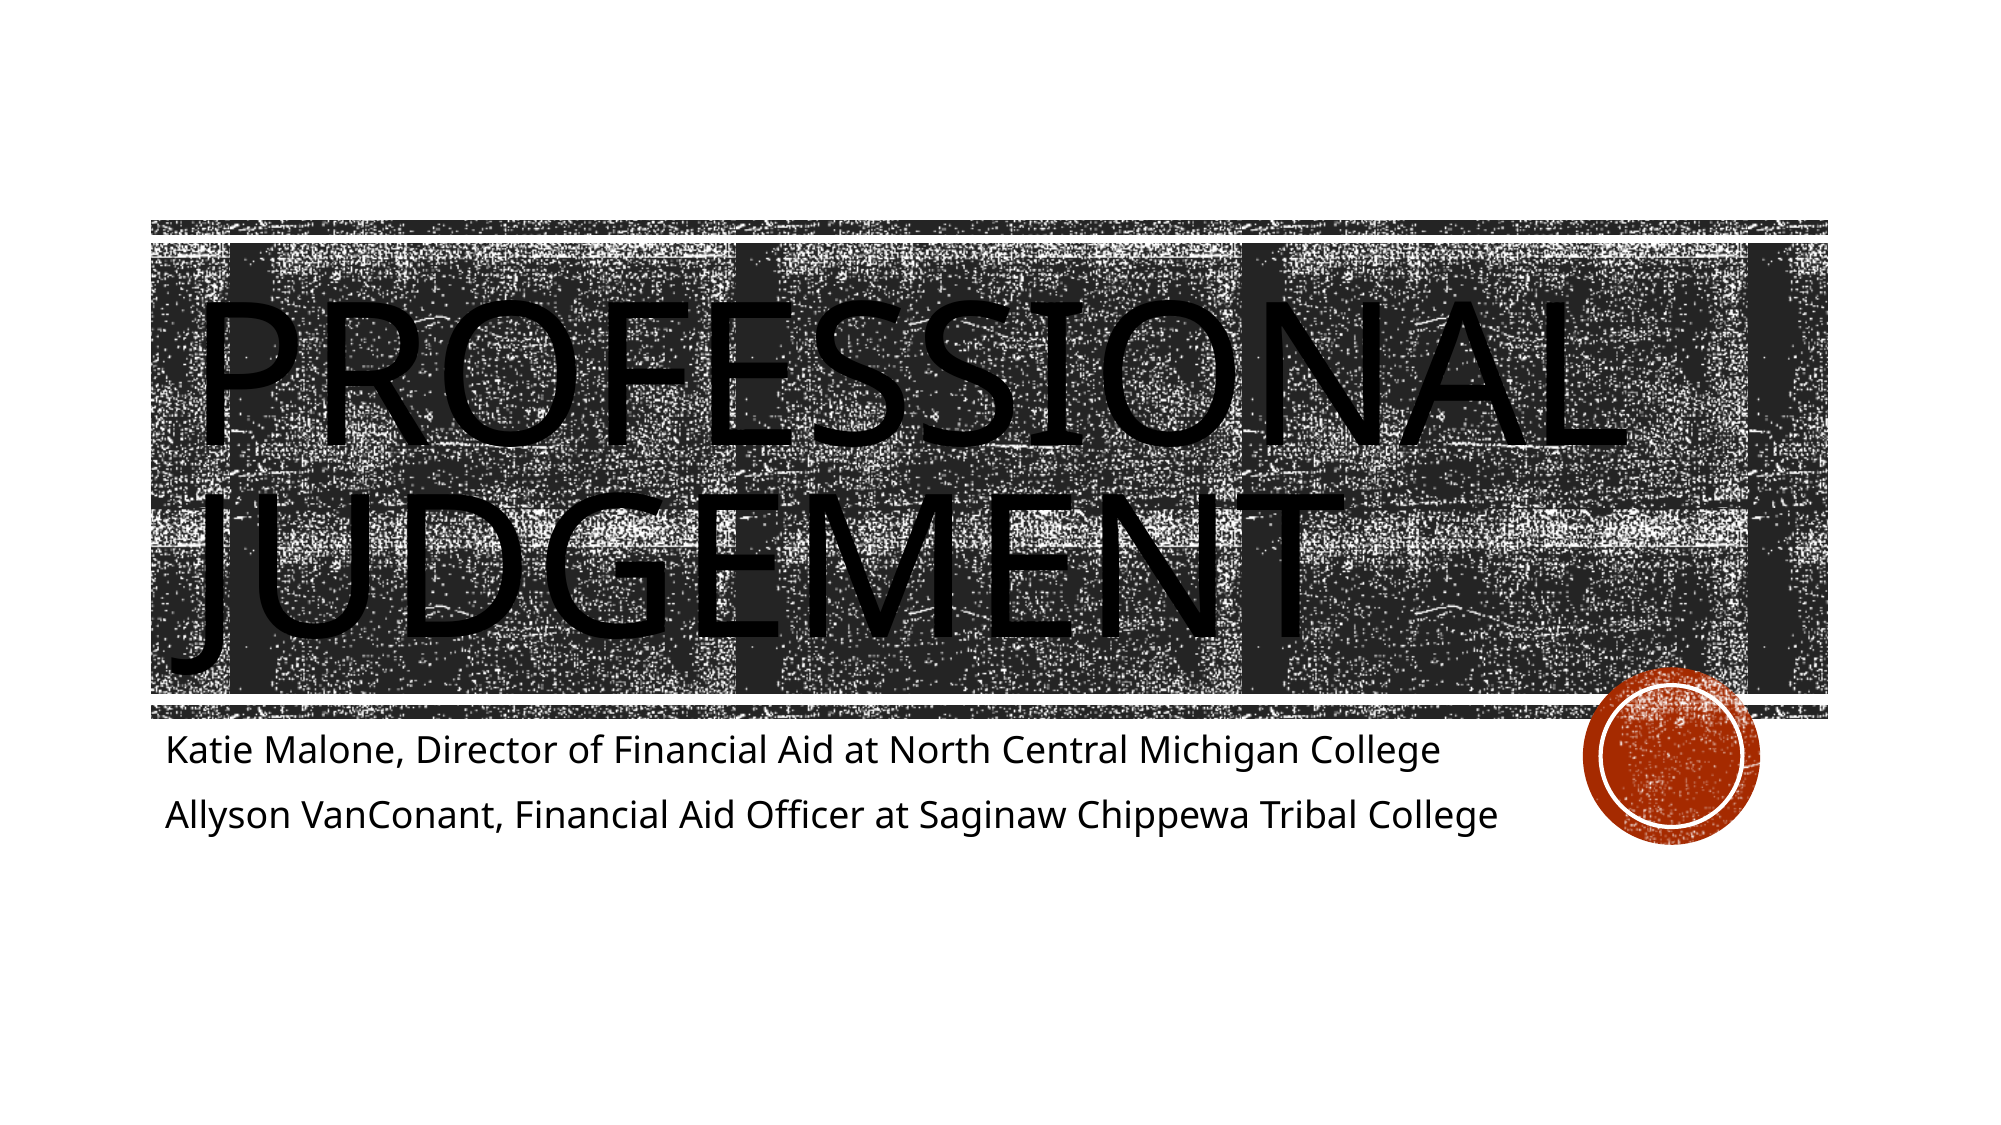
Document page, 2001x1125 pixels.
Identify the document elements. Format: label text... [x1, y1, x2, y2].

subtitle Katie Malone, Director of Financial Aid at North Central Michigan College Allyson VanConant, Financial Aid Officer at Saginaw Chippewa Tribal College [150, 723, 1828, 900]
title Professional Judgement [172, 234, 1808, 723]
